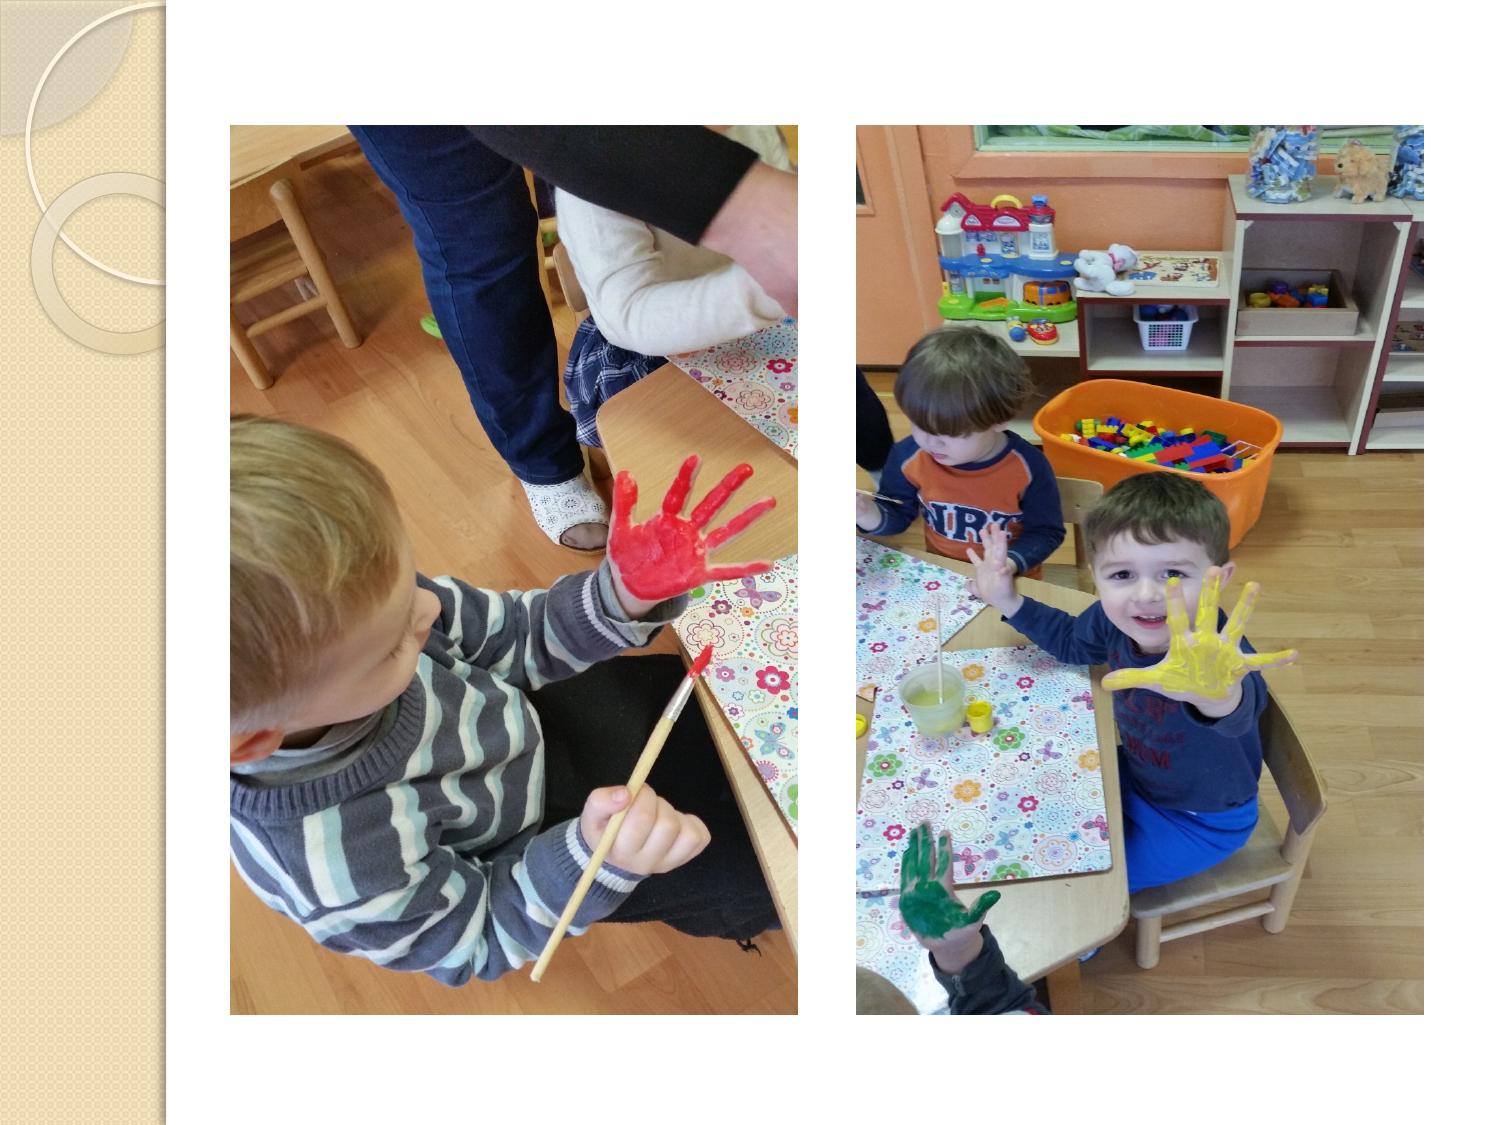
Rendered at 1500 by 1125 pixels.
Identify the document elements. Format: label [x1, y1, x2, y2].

list [856, 125, 1424, 1016]
list [229, 125, 798, 1016]
